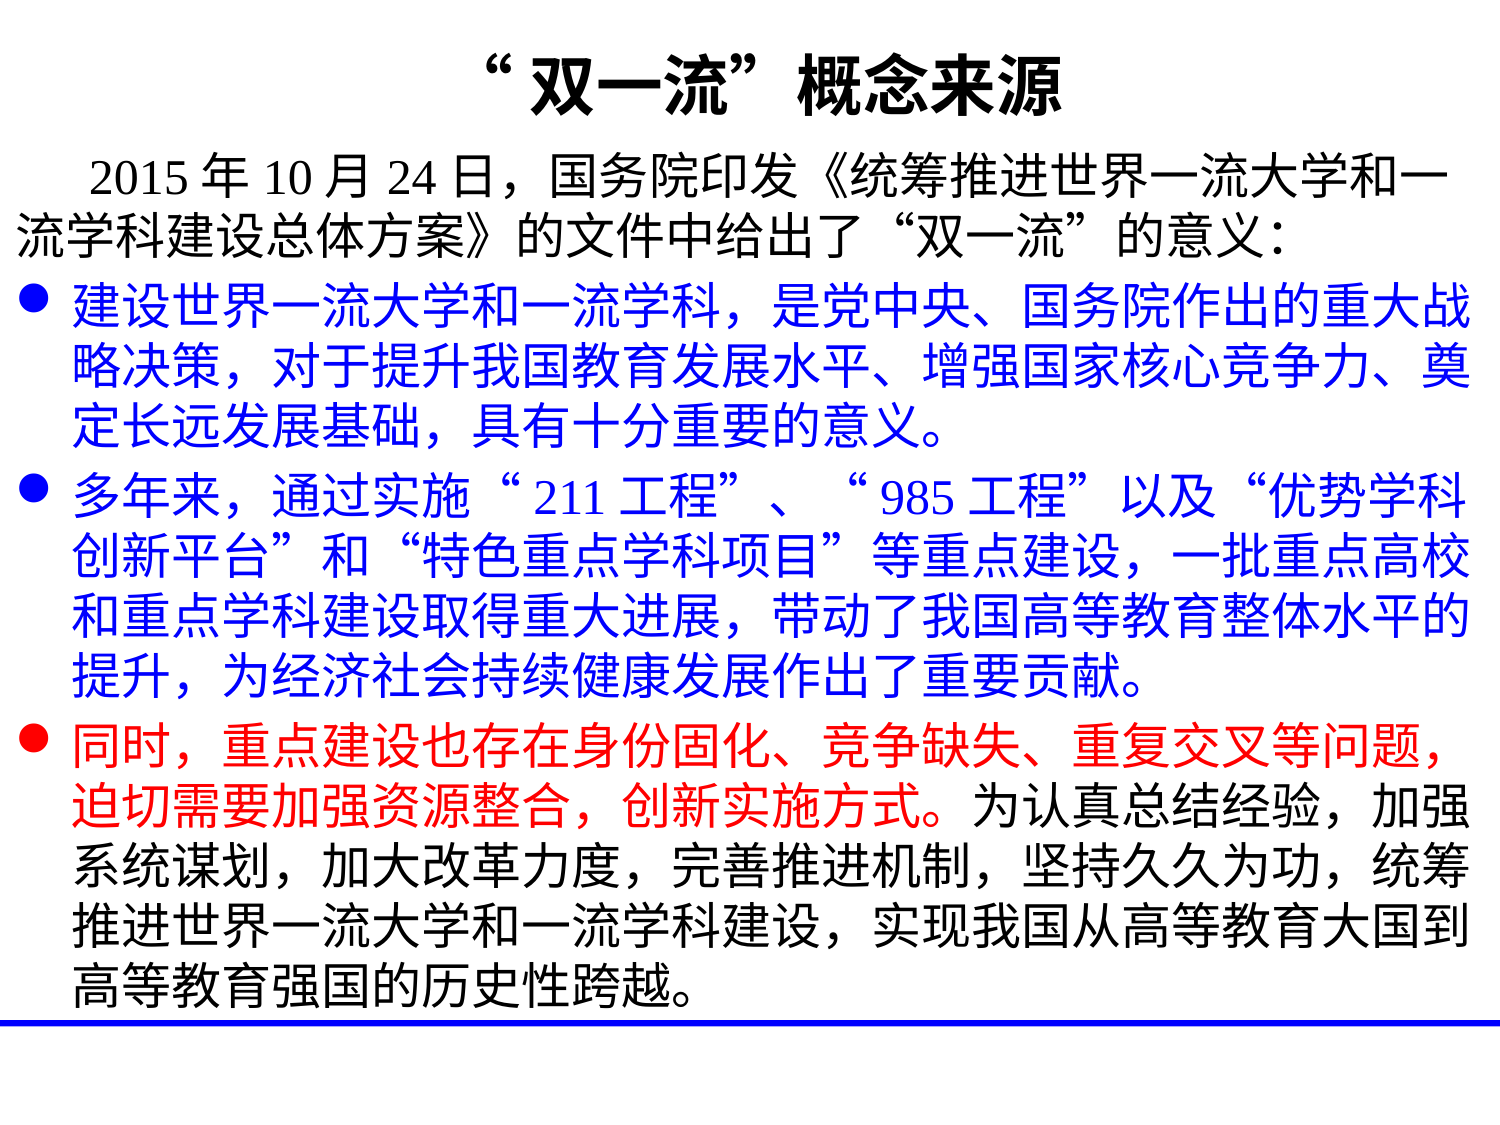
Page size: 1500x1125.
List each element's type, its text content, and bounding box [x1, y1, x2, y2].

title “双一流”概念来源 [123, 30, 1387, 137]
list 2015年10月24日，国务院印发《统筹推进世界一流大学和一流学科建设总体方案》的文件中给出了“双一流”的意义： 建设世界一流大学和一流学科，是党中央、国务院作出的重大战略决策，对于提升我国教育发展水平、增强国家核心竞争力、奠定长远发展基础，具有十分重要的意义。 多年来，通过实施“211工程”、“985工程”以及“优势学科创新平台”和“特色重点学科项目”等重点建设，一批重点高校和重点学科建设取得重大进展，带动了我国高等教育整体水平的提升，为经济社会持续健康发展作出了重要贡献。 同时，重点建设也存在身份固化、竞争缺失、重复交叉等问题，迫切需要加强资源整合，创新实施方式。为认真总结经验，加强系统谋划，加大改革力度，完善推进机制，坚持久久为功，统筹推进世界一流大学和一流学科建设，实现我国从高等教育大国到高等教育强国的历史性跨越。 [0, 137, 1500, 1024]
